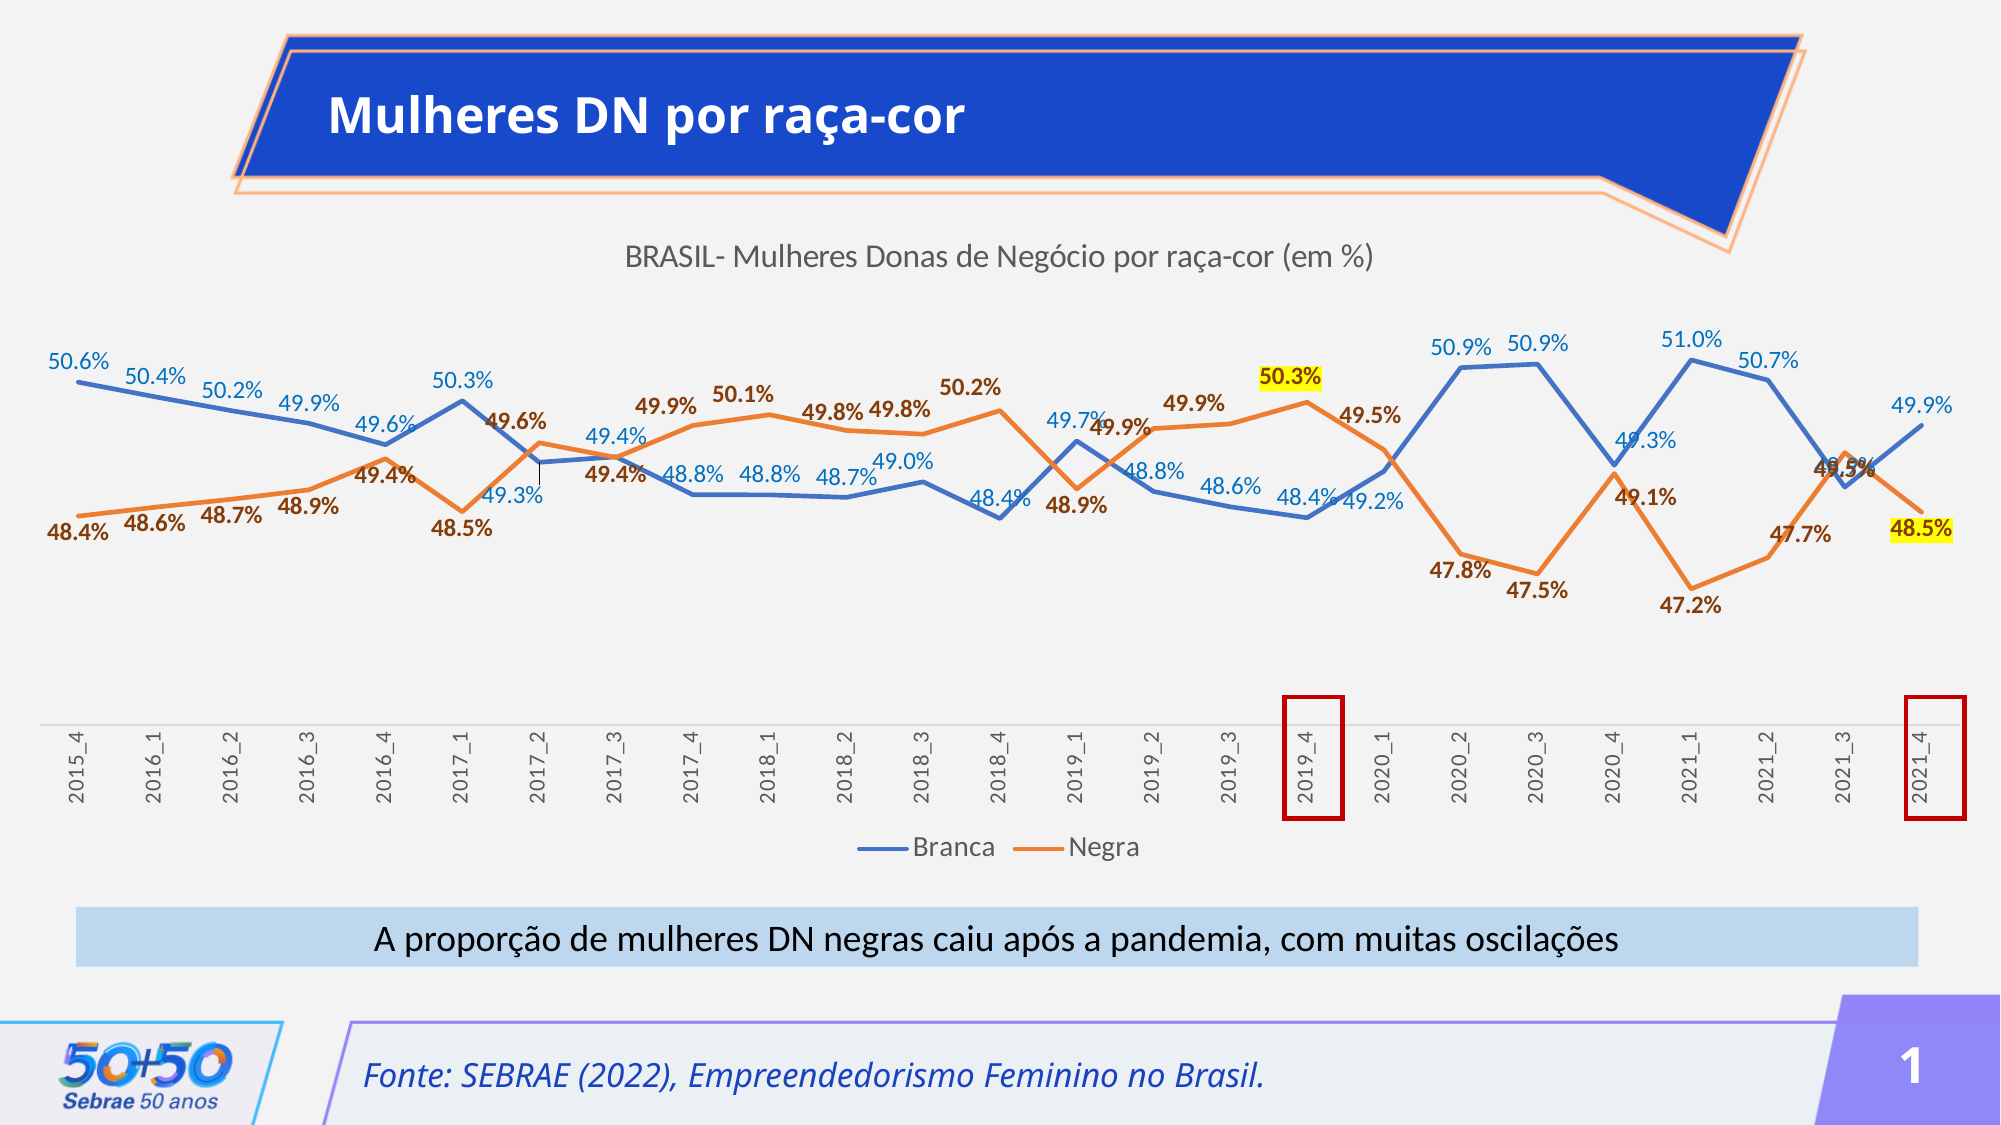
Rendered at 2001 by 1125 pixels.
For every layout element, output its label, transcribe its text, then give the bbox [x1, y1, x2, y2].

text_box Fonte: SEBRAE (2022), Empreendedorismo Feminino no Brasil. [347, 1044, 1791, 1105]
chart [0, 210, 2000, 870]
text_box 1 [1883, 1026, 1954, 1090]
text_box A proporção de mulheres DN negras caiu após a pandemia, com muitas oscilações [76, 906, 1919, 967]
picture [0, 0, 2001, 1125]
text_box Mulheres DN por raça-cor [312, 75, 1884, 151]
